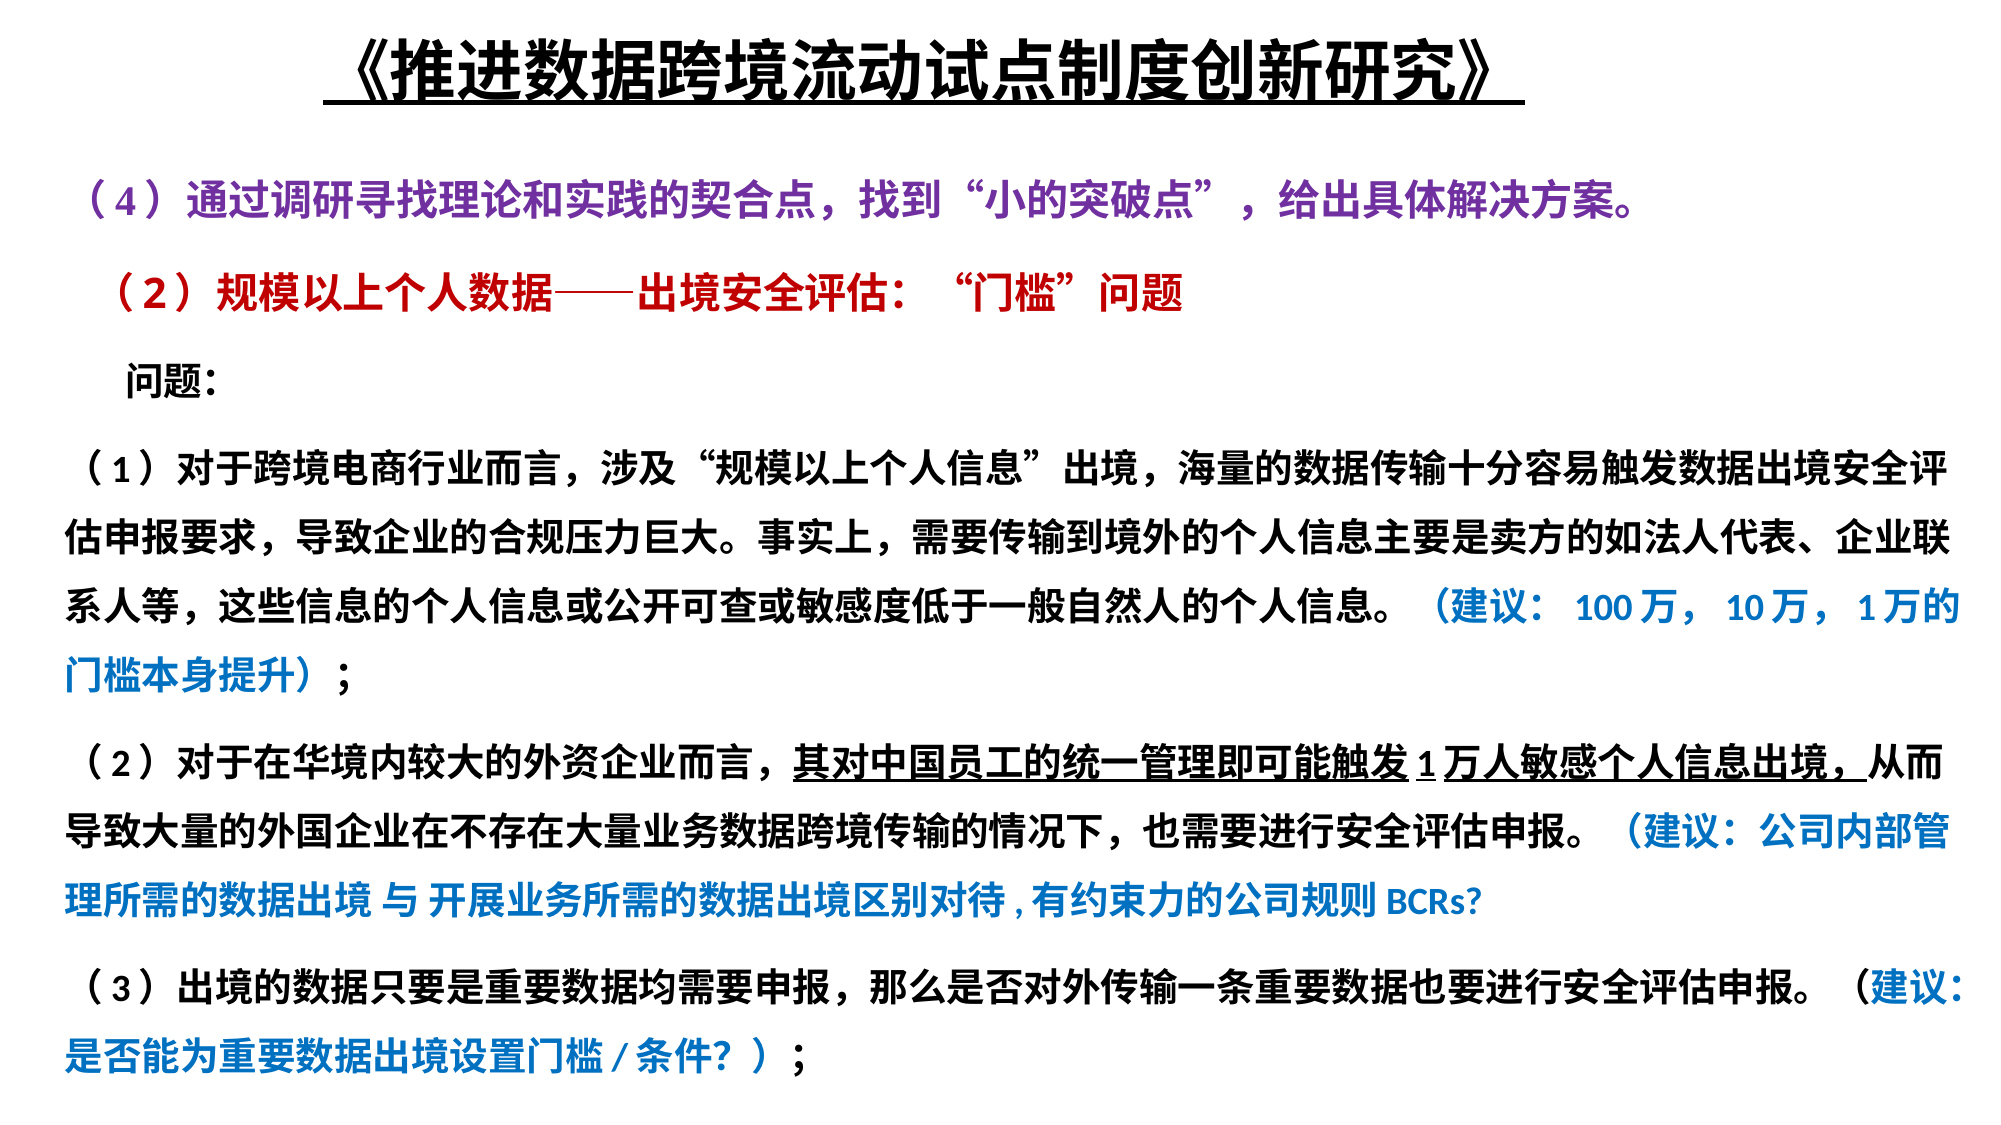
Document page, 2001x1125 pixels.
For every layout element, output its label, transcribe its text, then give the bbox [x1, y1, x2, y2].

text_box 《推进数据跨境流动试点制度创新研究》 [308, 20, 2000, 196]
list （4）通过调研寻找理论和实践的契合点，找到“小的突破点”，给出具体解决方案。 （2）规模以上个人数据——出境安全评估：“门槛”问题 问题： （1）对于跨境电商行业而言，涉及“规模以上个人信息”出境，海量的数据传输十分容易触发数据出境安全评估申报要求，导致企业的合规压力巨大。事实上，需要传输到境外的个人信息主要是卖方的如法人代表、企业联系人等，这些信息的个人信息或公开可查或敏感度低于一般自然人的个人信息。（建议：100万，10万，1万的门槛本身提升）； （2）对于在华境内较大的外资企业而言，其对中国员工的统一管理即可能触发1万人敏感个人信息出境，从而导致大量的外国企业在不存在大量业务数据跨境传输的情况下，也需要进行安全评估申报。（建议：公司内部管理所需的数据出境 与 开展业务所需的数据出境区别对待,有约束力的公司规则BCRs? （3）出境的数据只要是重要数据均需要申报，那么是否对外传输一条重要数据也要进行安全评估申报。（建议：是否能为重要数据出境设置门槛/条件？）； [15, 140, 1985, 1091]
